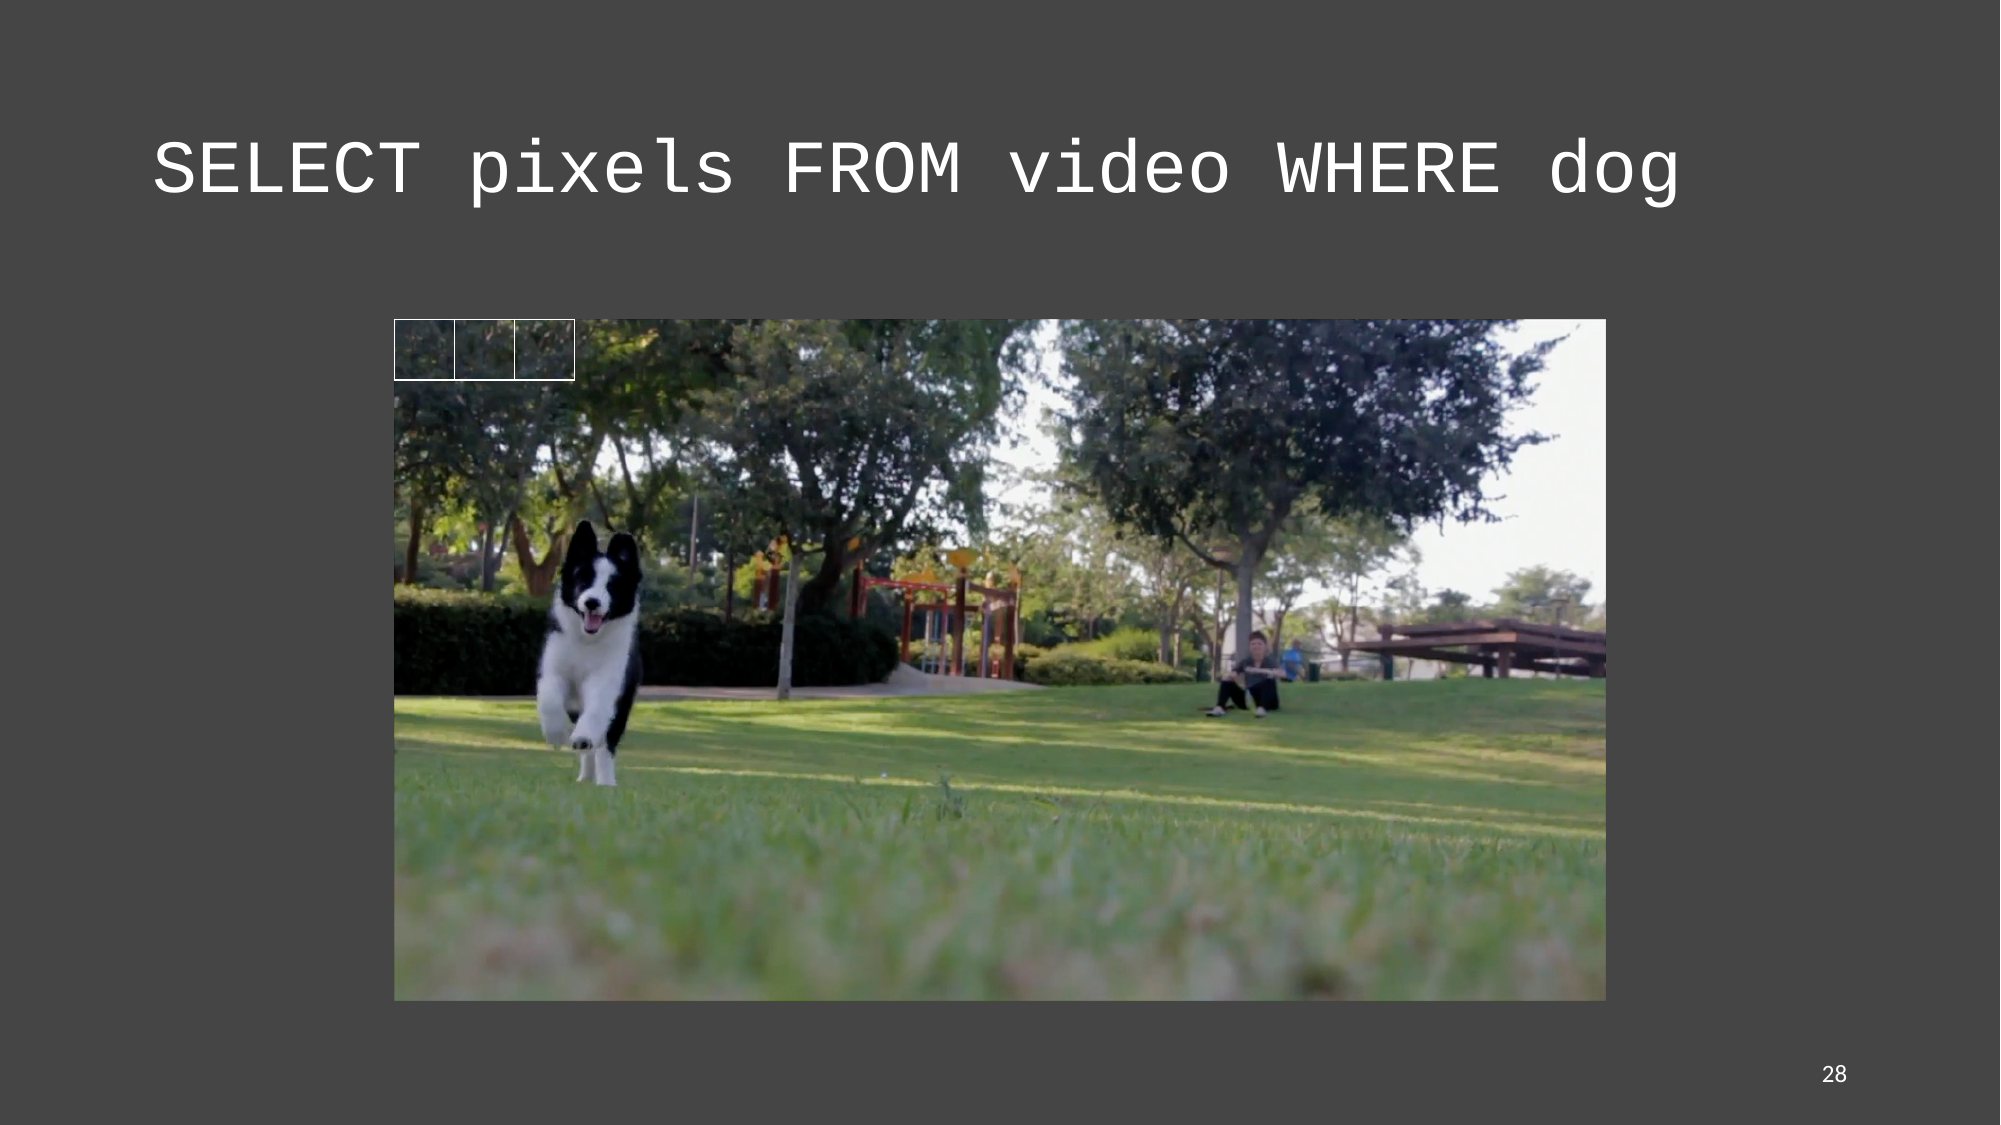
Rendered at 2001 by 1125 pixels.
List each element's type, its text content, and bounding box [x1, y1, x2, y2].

picture [394, 319, 1606, 1001]
slide_number 28 [1412, 1042, 1863, 1103]
title SELECT pixels FROM video WHERE dog [137, 59, 1863, 278]
